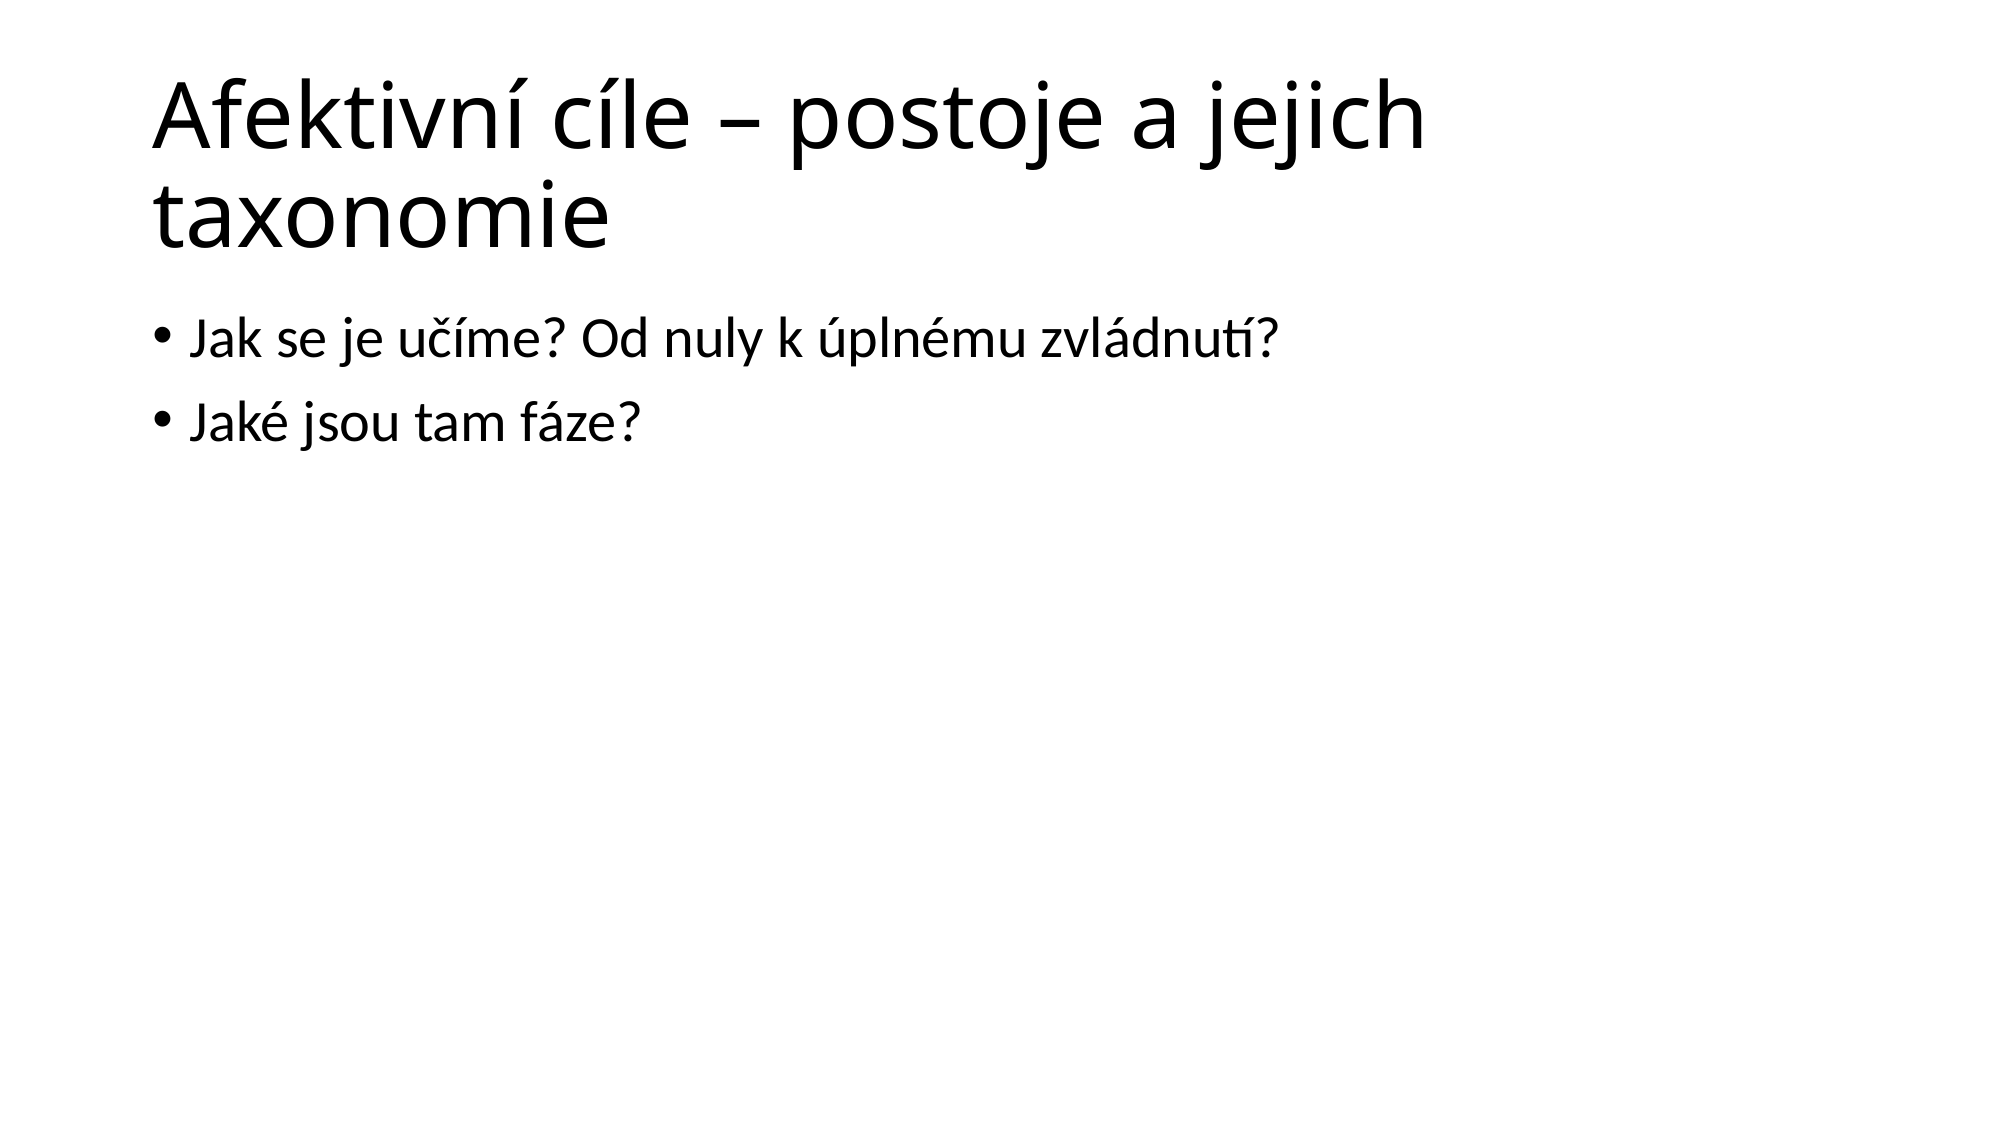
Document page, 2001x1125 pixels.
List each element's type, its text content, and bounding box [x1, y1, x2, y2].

list Jak se je učíme? Od nuly k úplnému zvládnutí? Jaké jsou tam fáze? [137, 299, 1863, 1014]
title Afektivní cíle – postoje a jejich taxonomie [137, 59, 1863, 278]
